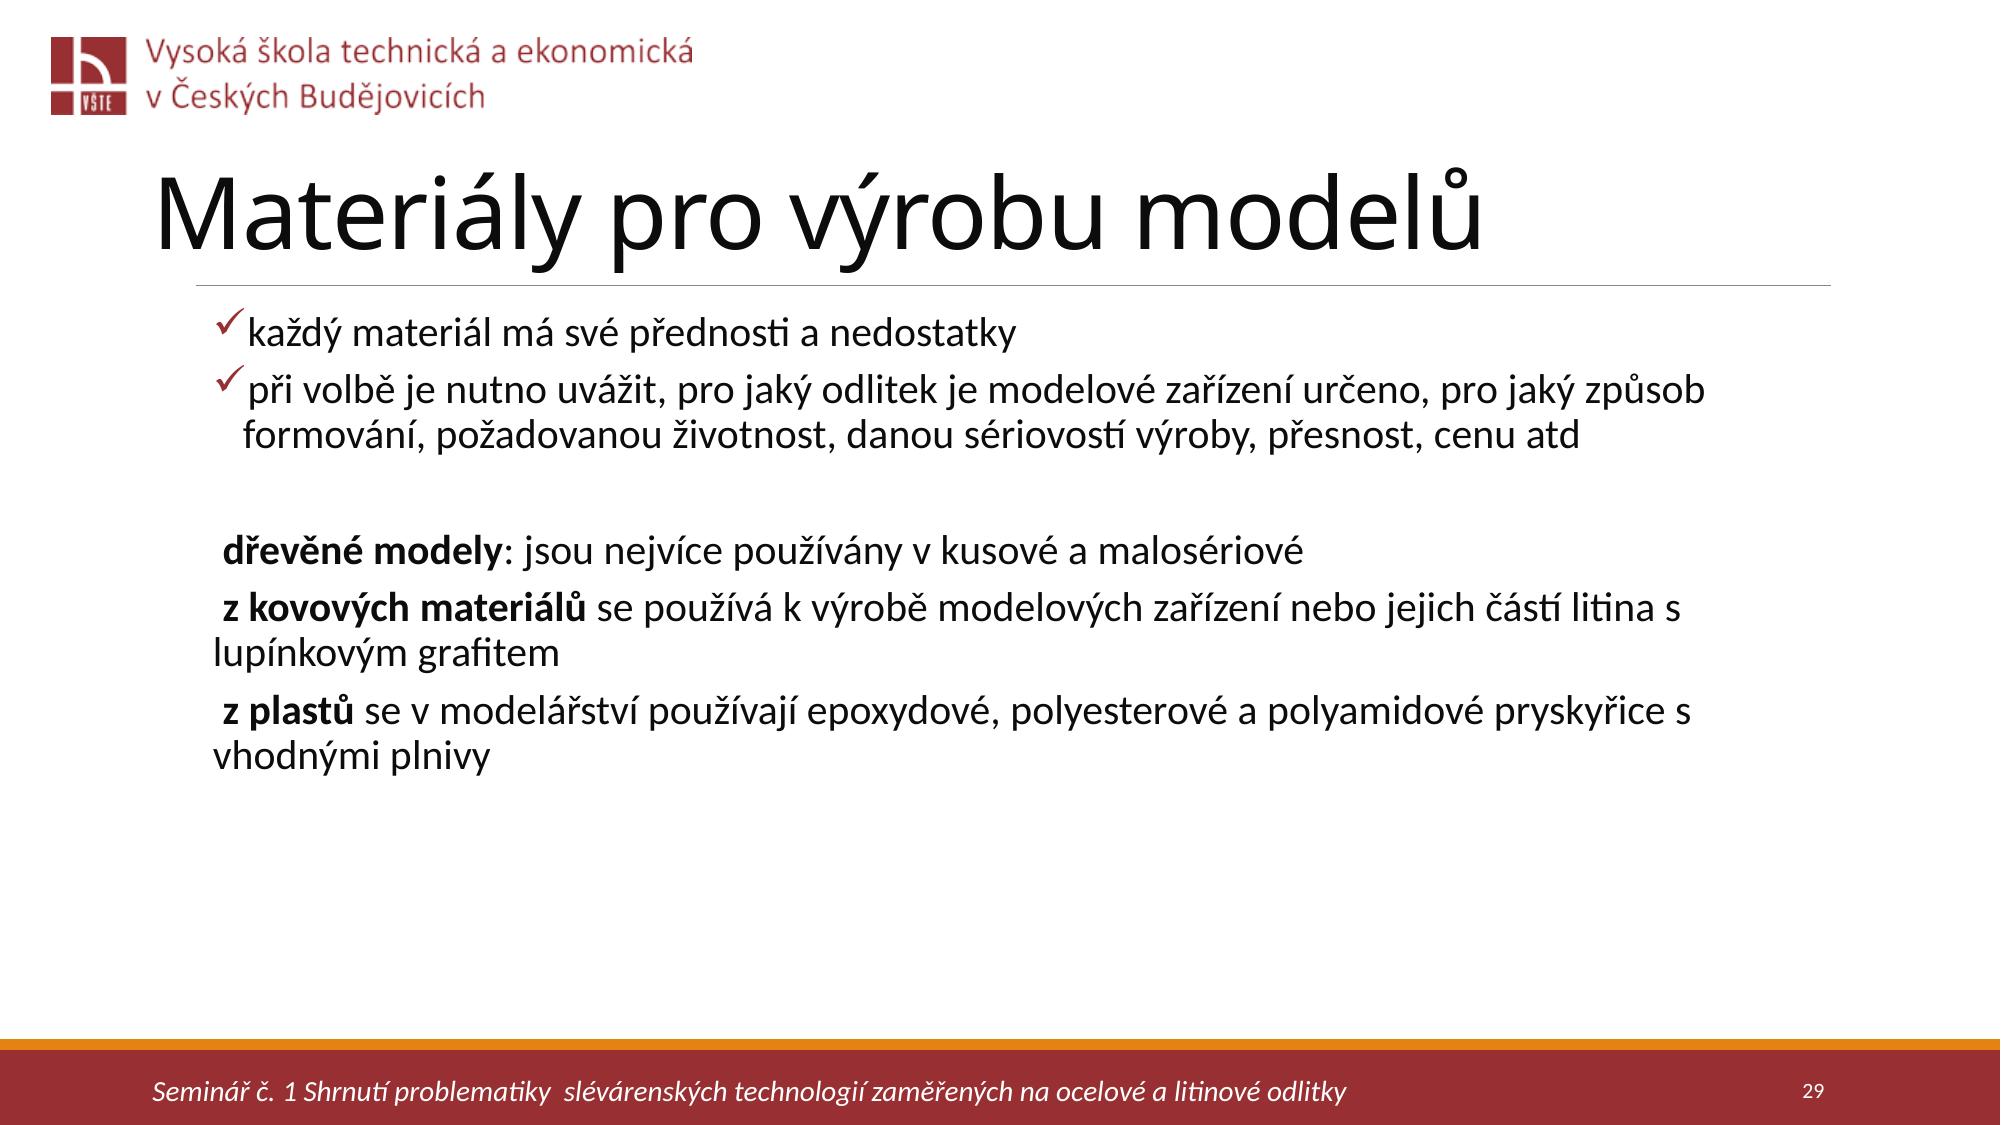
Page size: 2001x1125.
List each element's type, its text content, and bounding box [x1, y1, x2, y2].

footer Seminář č. 1 Shrnutí problematiky slévárenských technologií zaměřených na ocelové a litinové odlitky [137, 1059, 1437, 1120]
picture [50, 37, 693, 115]
title Materiály pro výrobu modelů [137, 136, 1863, 278]
list každý materiál má své přednosti a nedostatky při volbě je nutno uvážit, pro jaký odlitek je modelové zařízení určeno, pro jaký způsob formování, požadovanou životnost, danou sériovostí výroby, přesnost, cenu atd dřevěné modely: jsou nejvíce používány v kusové a malosériové z kovových materiálů se používá k výrobě modelových zařízení nebo jejich částí litina s lupínkovým grafitem z plastů se v modelářství používají epoxydové, polyesterové a polyamidové pryskyřice s vhodnými plnivy [180, 302, 1863, 963]
slide_number 29 [1624, 1059, 1840, 1120]
